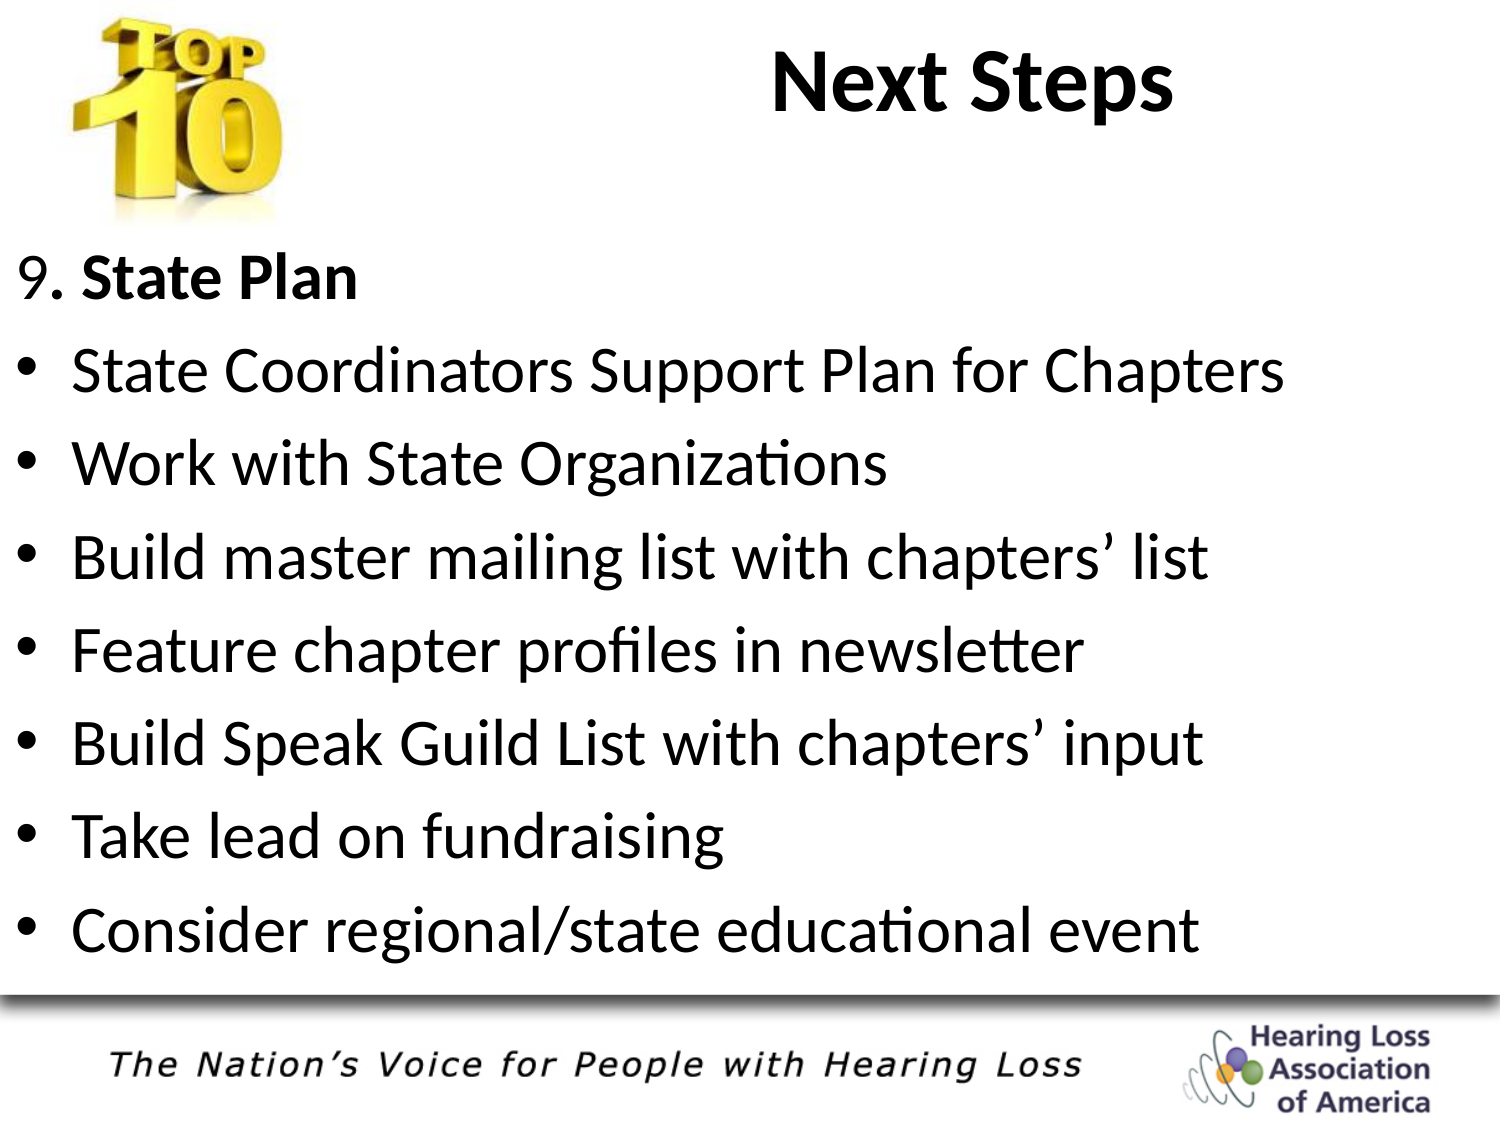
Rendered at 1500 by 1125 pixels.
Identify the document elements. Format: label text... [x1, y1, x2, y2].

picture [0, 0, 1500, 229]
picture [0, 1076, 1500, 1125]
list 9. State Plan State Coordinators Support Plan for Chapters Work with State Organizations Build master mailing list with chapters’ list Feature chapter profiles in newsletter Build Speak Guild List with chapters’ input Take lead on fundraising Consider regional/state educational event [0, 224, 1500, 1076]
title Next Steps [313, 0, 1426, 151]
